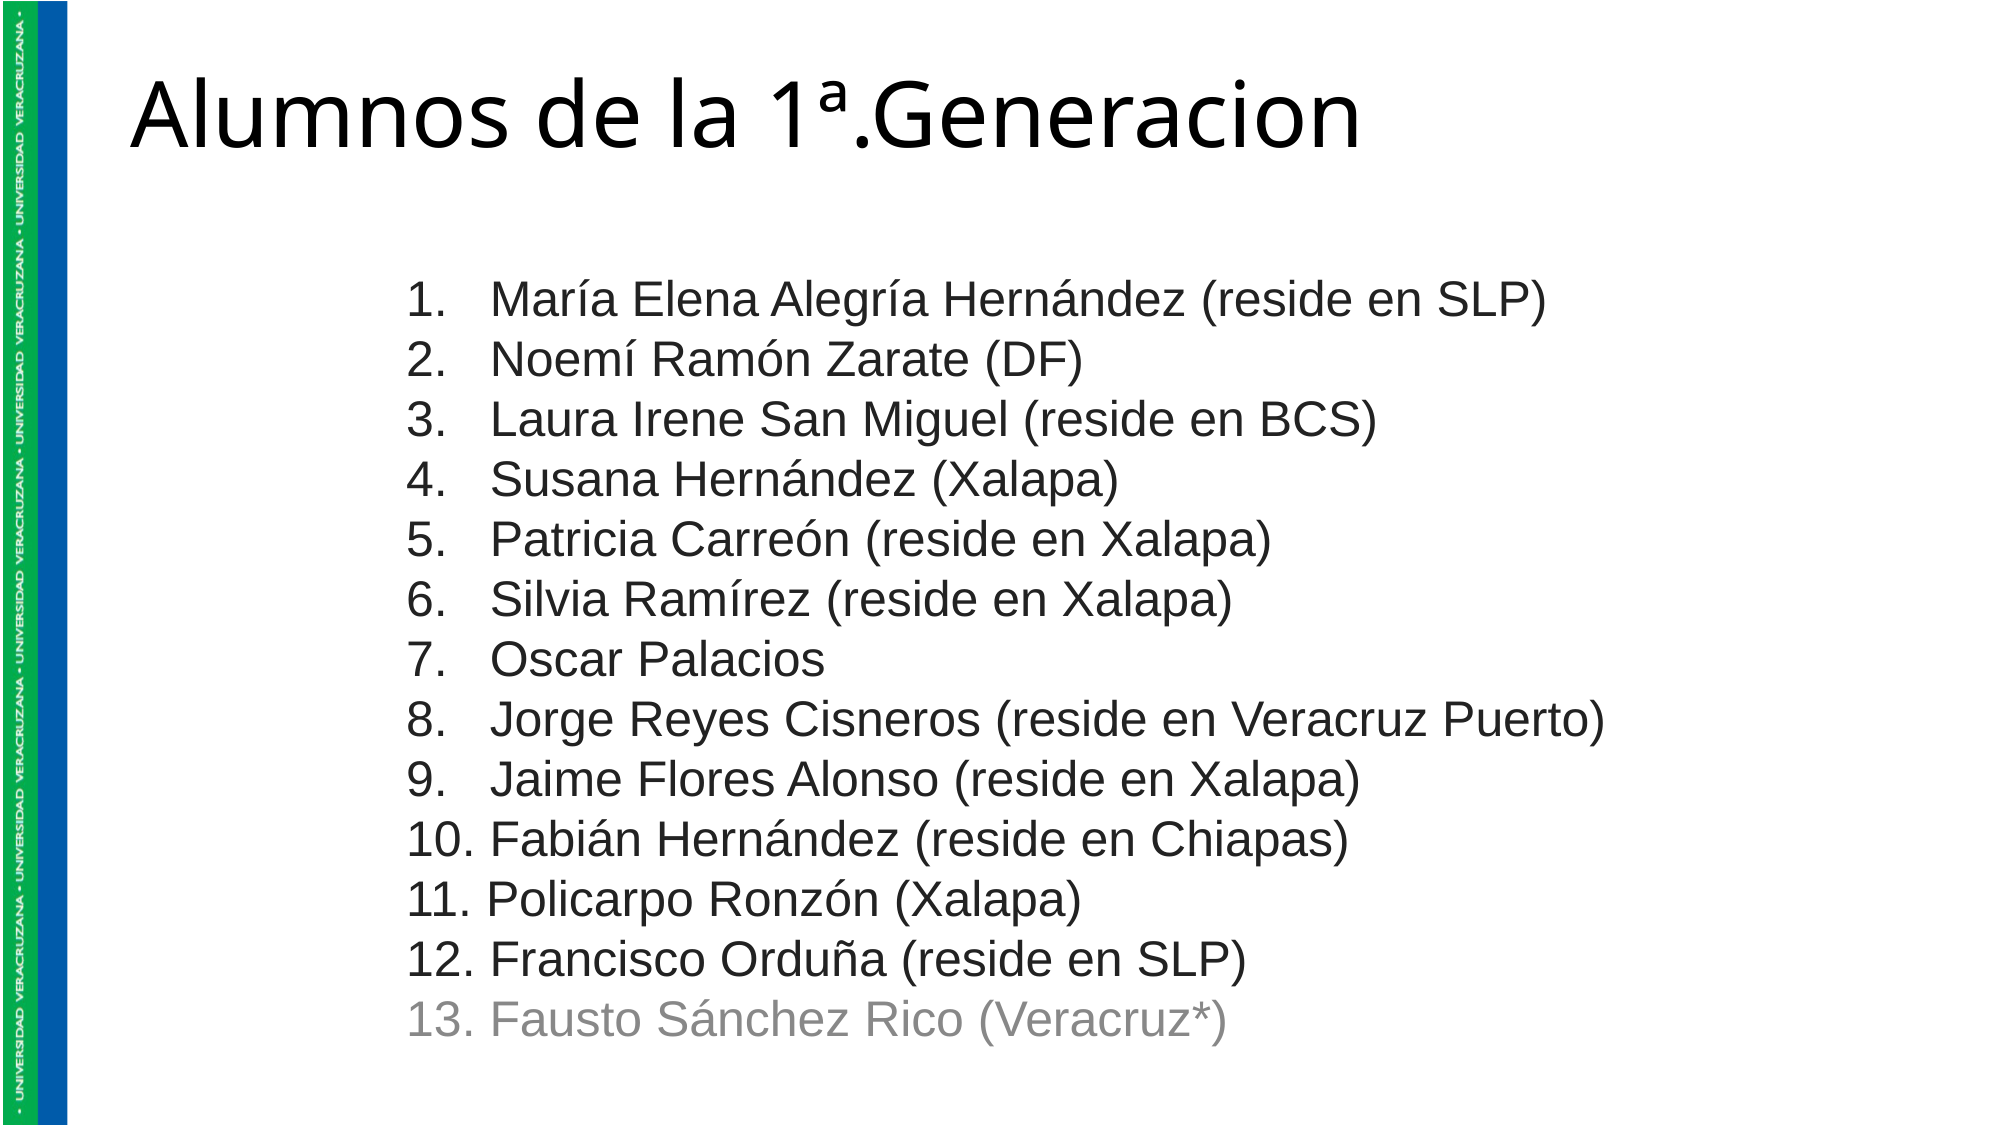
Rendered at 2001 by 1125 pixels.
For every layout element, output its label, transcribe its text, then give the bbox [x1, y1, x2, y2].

picture [0, 2, 598, 1124]
list María Elena Alegría Hernández (reside en SLP) Noemí Ramón Zarate (DF) Laura Irene San Miguel (reside en BCS) Susana Hernández (Xalapa) Patricia Carreón (reside en Xalapa) Silvia Ramírez (reside en Xalapa) Oscar Palacios Jorge Reyes Cisneros (reside en Veracruz Puerto) Jaime Flores Alonso (reside en Xalapa) Fabián Hernández (reside en Chiapas) Policarpo Ronzón (Xalapa) Francisco Orduña (reside en SLP) Fausto Sánchez Rico (Veracruz*) [391, 258, 1635, 1054]
title Alumnos de la 1ª.Generacion [115, 9, 1841, 227]
